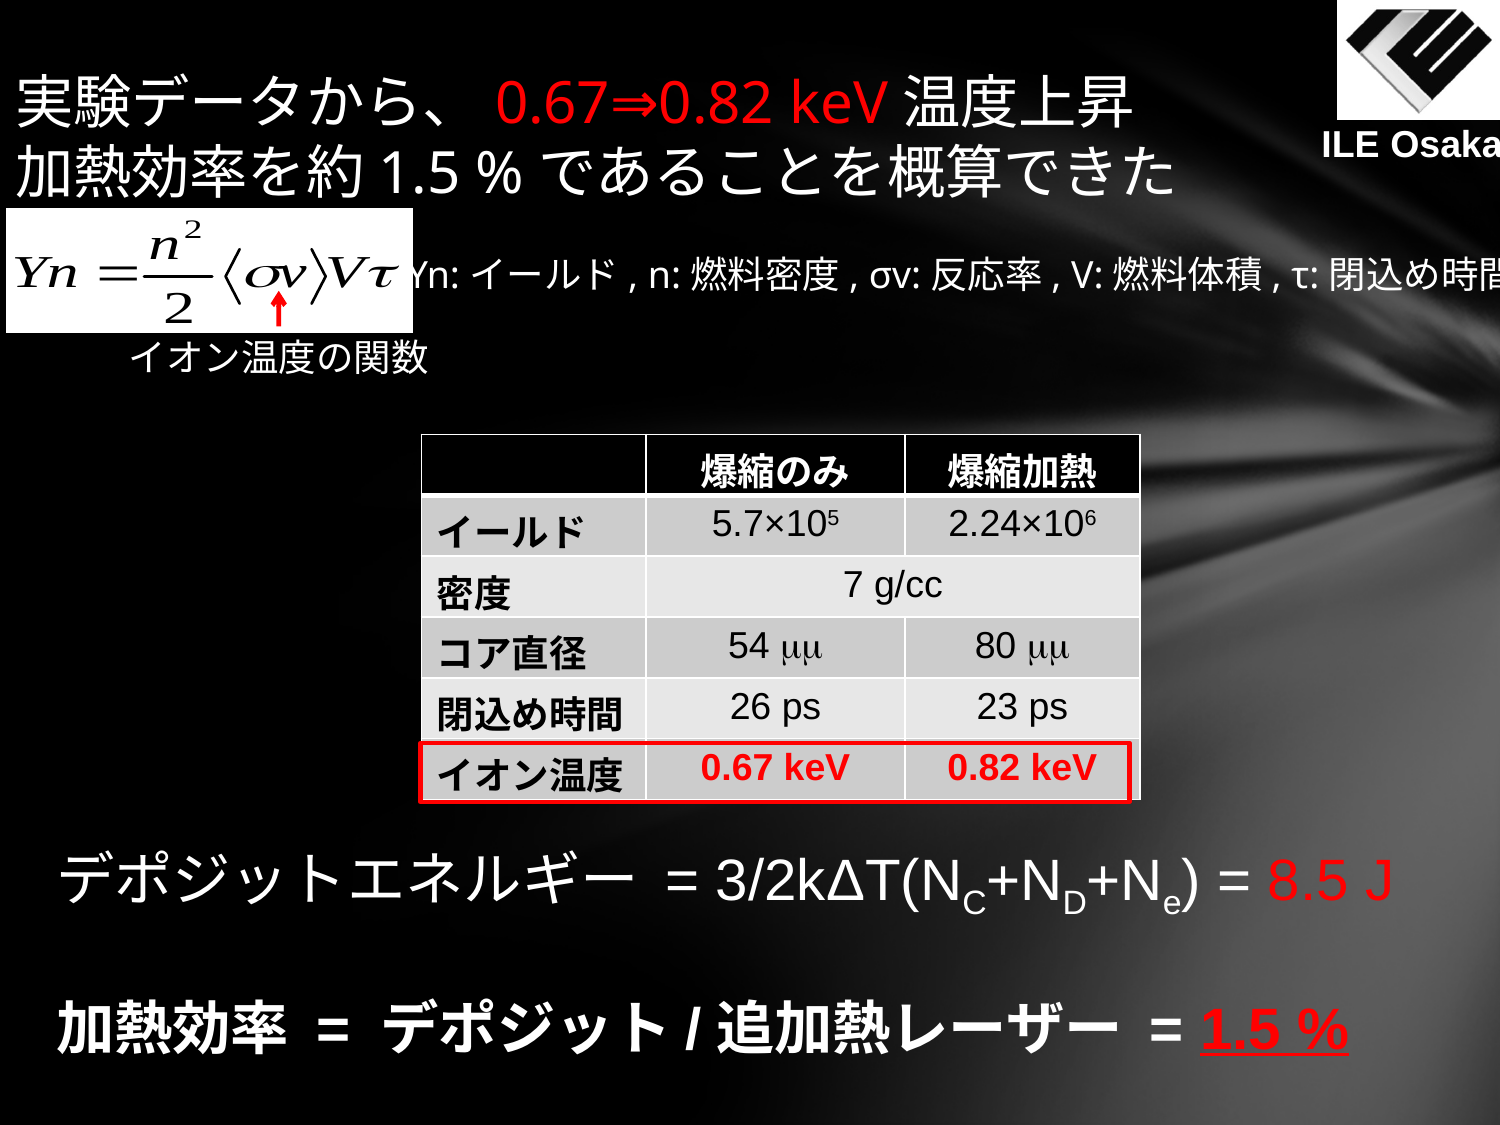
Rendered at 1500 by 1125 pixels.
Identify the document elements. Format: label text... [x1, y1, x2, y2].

text_box [419, 741, 1131, 803]
table_cell 7 g/cc [647, 557, 1139, 616]
text_box (Yn:イールド, n:燃料密度, σv:反応率, V:燃料体積, τ:閉込め時間) [418, 243, 1500, 304]
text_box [5, 207, 413, 334]
table_header [422, 435, 645, 493]
table_cell 26 ps [647, 679, 904, 738]
table_cell 閉込め時間 [422, 679, 645, 738]
table_cell 0.82 keV [906, 739, 1139, 799]
table_cell コア直径 [422, 618, 645, 677]
table_cell イールド [422, 498, 645, 555]
text_box イオン温度の関数 [113, 326, 444, 386]
table_cell 80 mm [906, 618, 1139, 677]
table_header 爆縮のみ [647, 435, 904, 493]
table_cell 2.24×106 [906, 498, 1139, 555]
title 実験データから、0.67⇒0.82 keV温度上昇 加熱効率を約1.5 %であることを概算できた [0, 37, 1318, 213]
table_cell 54 mm [647, 618, 904, 677]
text_box デポジットエネルギー = 3/2kΔT(NC+ND+Ne) = 8.5 J 加熱効率 = デポジット/追加熱レーザー = 1.5 % [41, 834, 1459, 1069]
table_cell 5.7×105 [647, 498, 904, 555]
table_cell 23 ps [906, 679, 1139, 738]
text_box ILE Osaka [1305, 112, 1500, 173]
picture [1337, 0, 1500, 120]
table_cell 密度 [422, 557, 645, 616]
table_header 爆縮加熱 [906, 435, 1139, 493]
